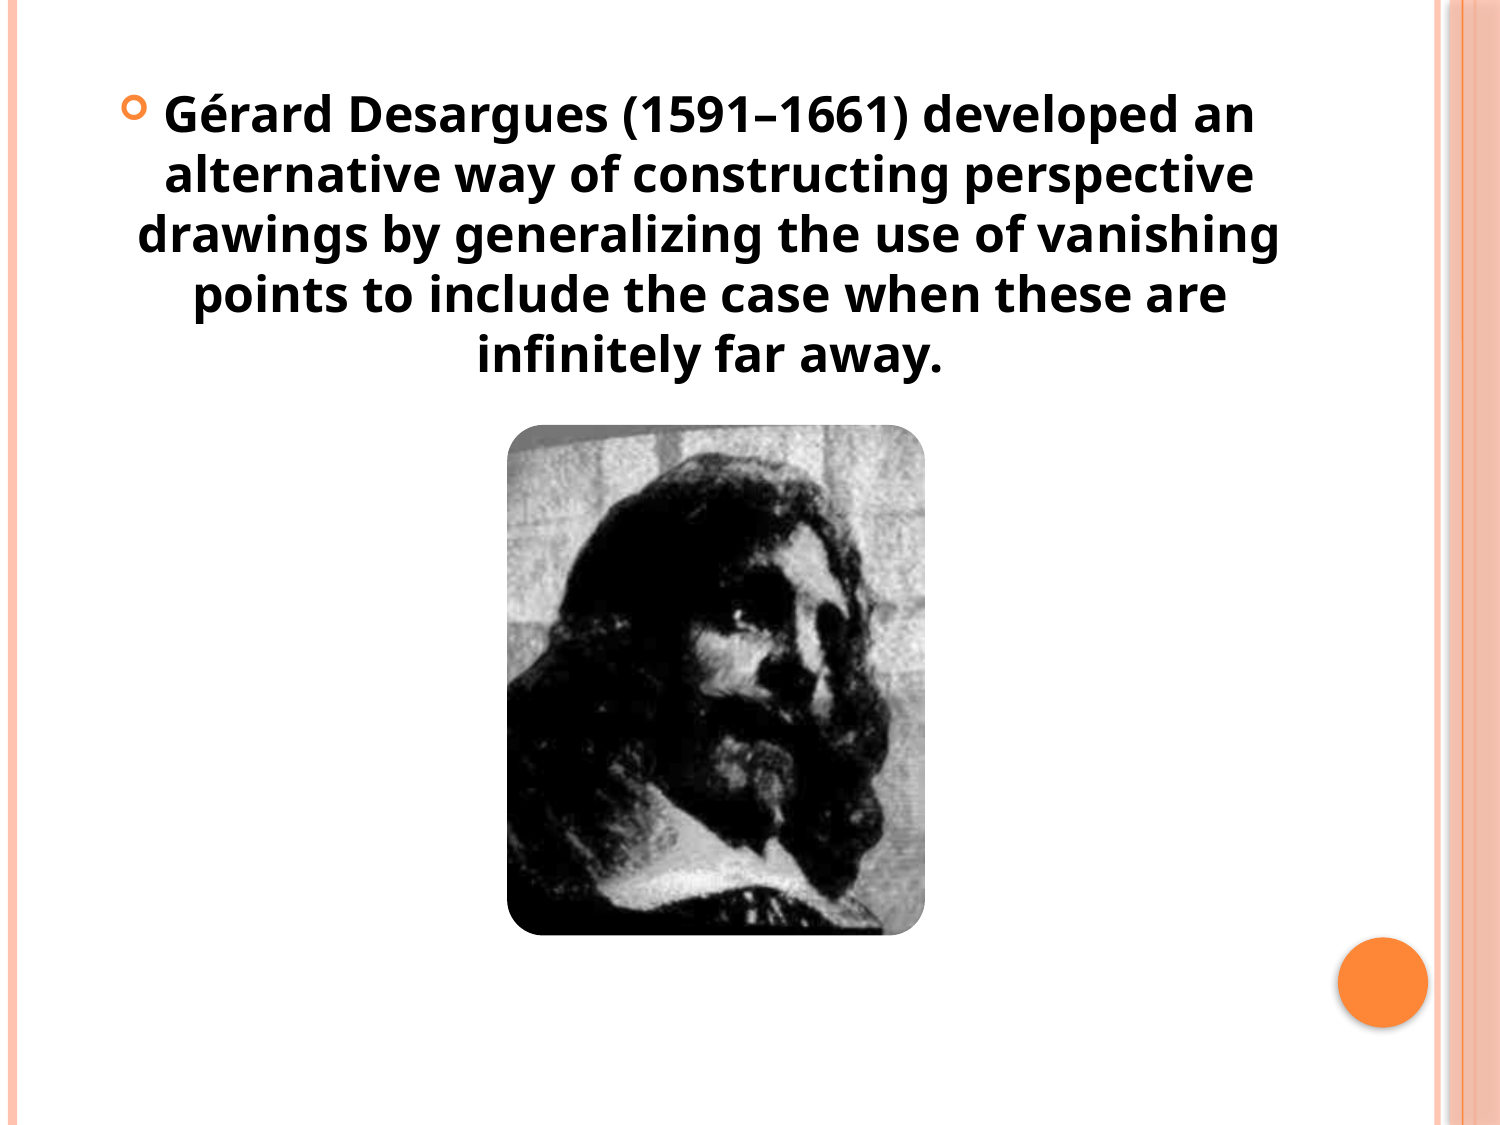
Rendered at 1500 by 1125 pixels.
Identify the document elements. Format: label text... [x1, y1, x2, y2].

list Gérard Desargues (1591–1661) developed an alternative way of constructing perspective drawings by generalizing the use of vanishing points to include the case when these are infinitely far away. [74, 74, 1301, 1063]
picture [506, 424, 926, 936]
